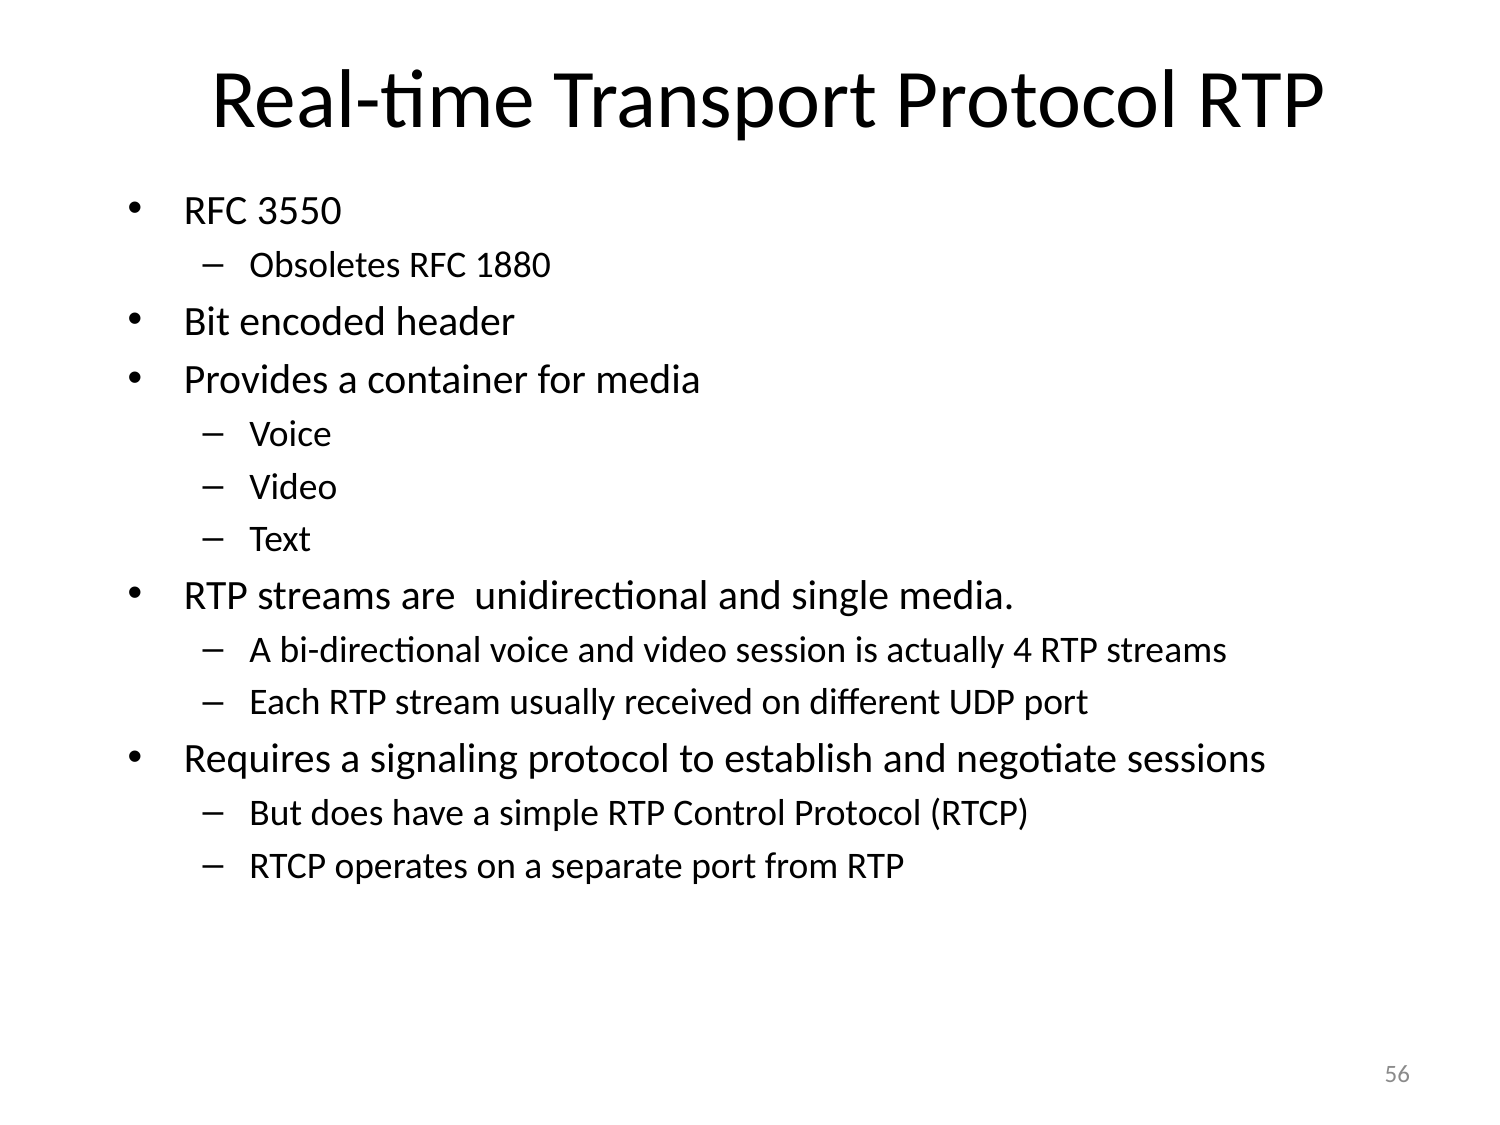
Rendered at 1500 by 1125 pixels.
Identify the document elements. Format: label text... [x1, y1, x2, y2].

list RFC 3550 Obsoletes RFC 1880 Bit encoded header Provides a container for media Voice Video Text RTP streams are unidirectional and single media. A bi-directional voice and video session is actually 4 RTP streams Each RTP stream usually received on different UDP port Requires a signaling protocol to establish and negotiate sessions But does have a simple RTP Control Protocol (RTCP) RTCP operates on a separate port from RTP [112, 174, 1388, 964]
slide_number 56 [1074, 1042, 1425, 1103]
title Real-time Transport Protocol RTP [112, 0, 1426, 188]
